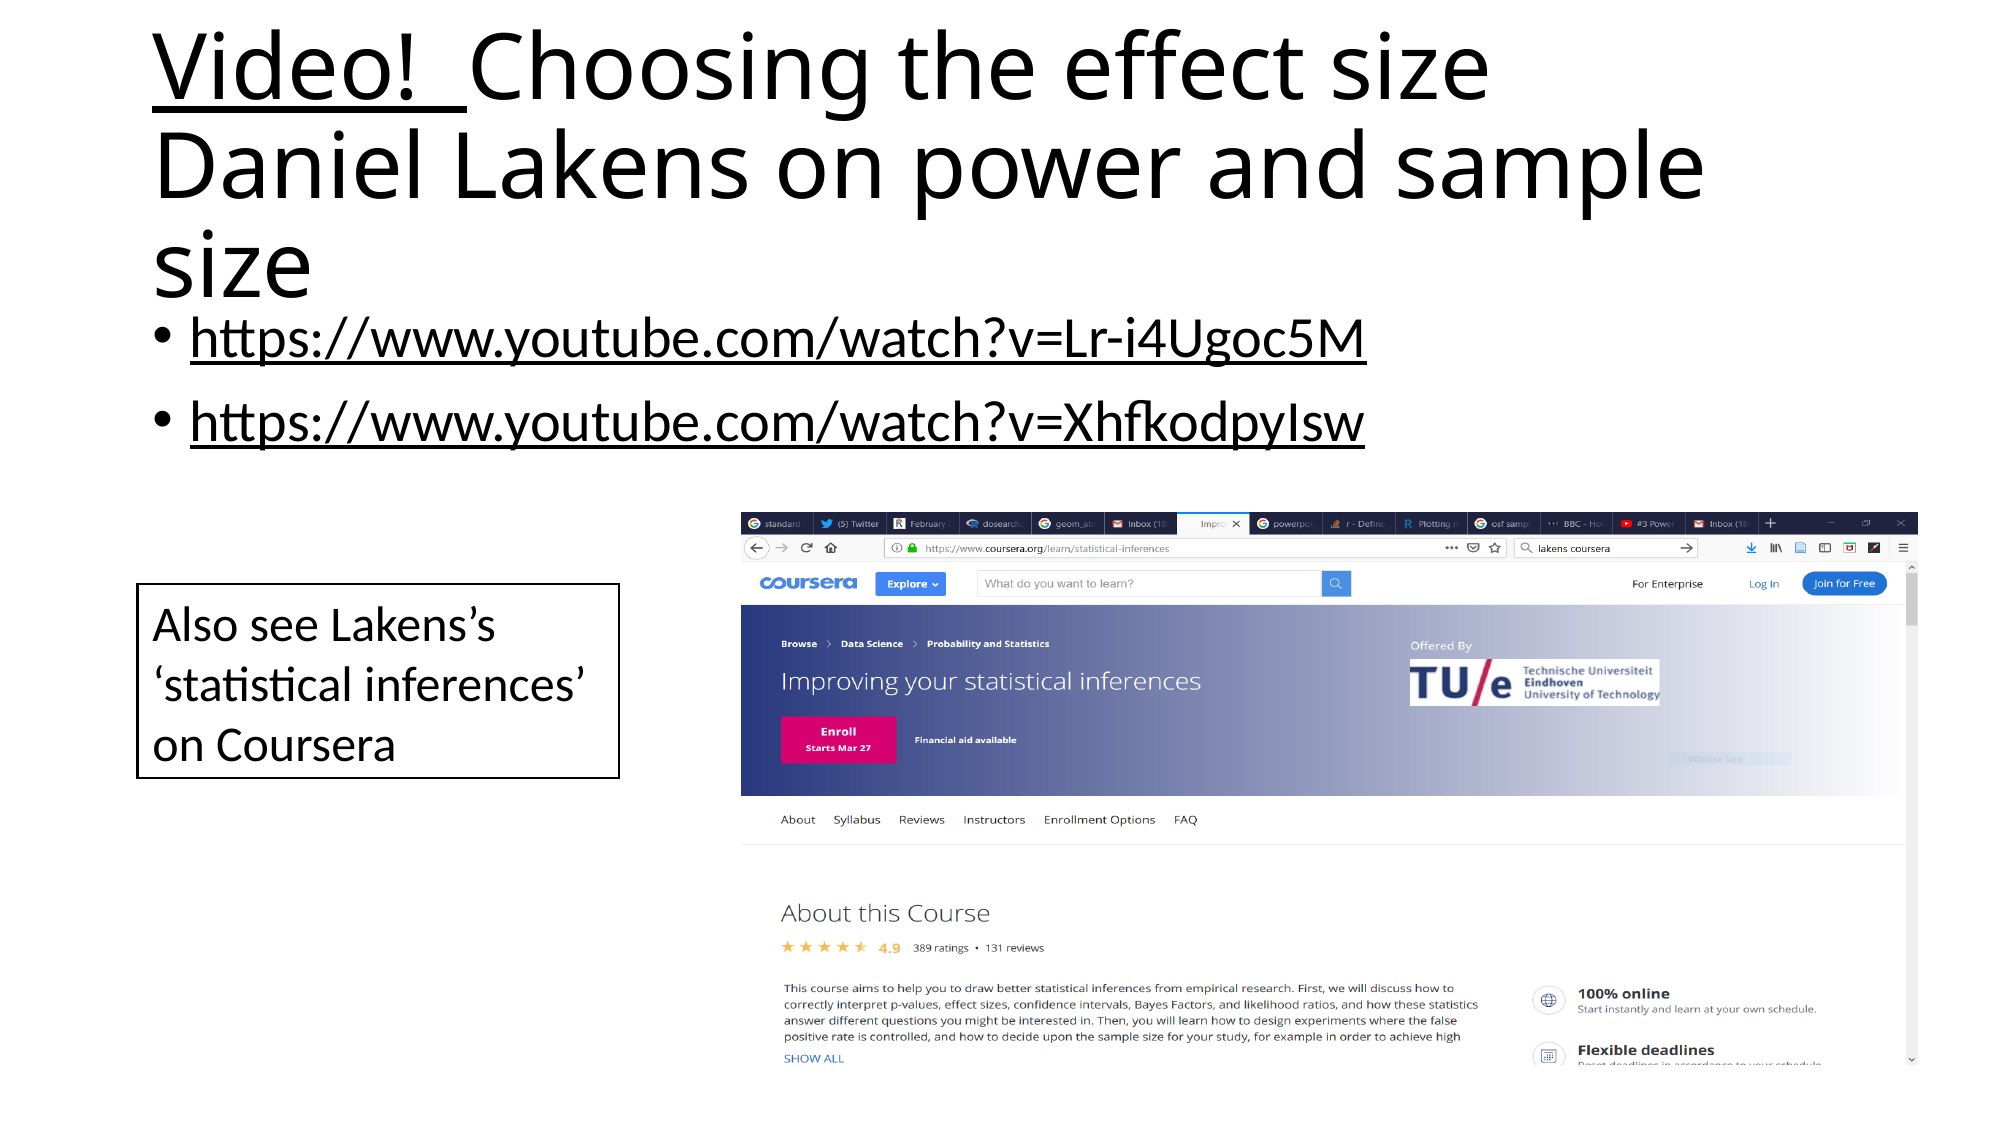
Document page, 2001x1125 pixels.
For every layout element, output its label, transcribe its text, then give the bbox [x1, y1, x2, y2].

text_box Also see Lakens’s ‘statistical inferences’ on Coursera [136, 583, 620, 779]
title Video! Choosing the effect size Daniel Lakens on power and sample size [137, 59, 1863, 278]
list https://www.youtube.com/watch?v=Lr-i4Ugoc5M https://www.youtube.com/watch?v=XhfkodpyIsw [137, 299, 1863, 1014]
picture [741, 512, 1918, 1066]
